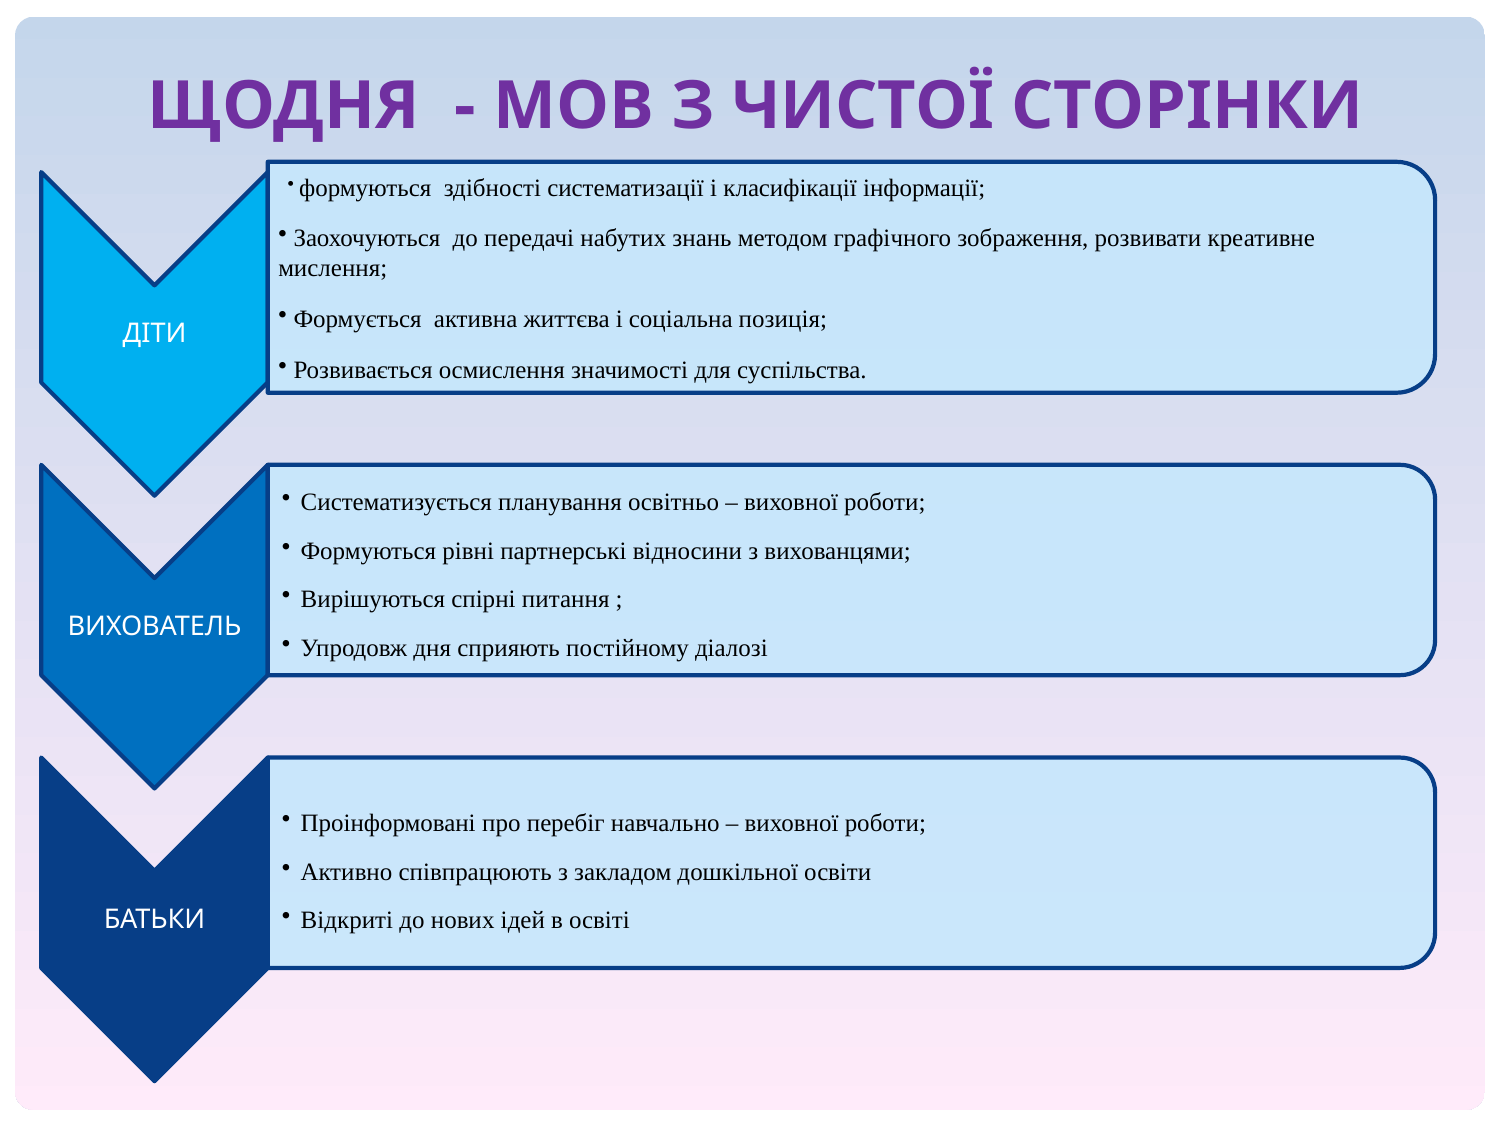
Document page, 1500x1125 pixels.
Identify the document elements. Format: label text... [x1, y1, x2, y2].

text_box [41, 160, 1436, 1083]
text_box ЩОДНЯ - МОВ З ЧИСТОЇ СТОРІНКИ [76, 54, 1436, 150]
